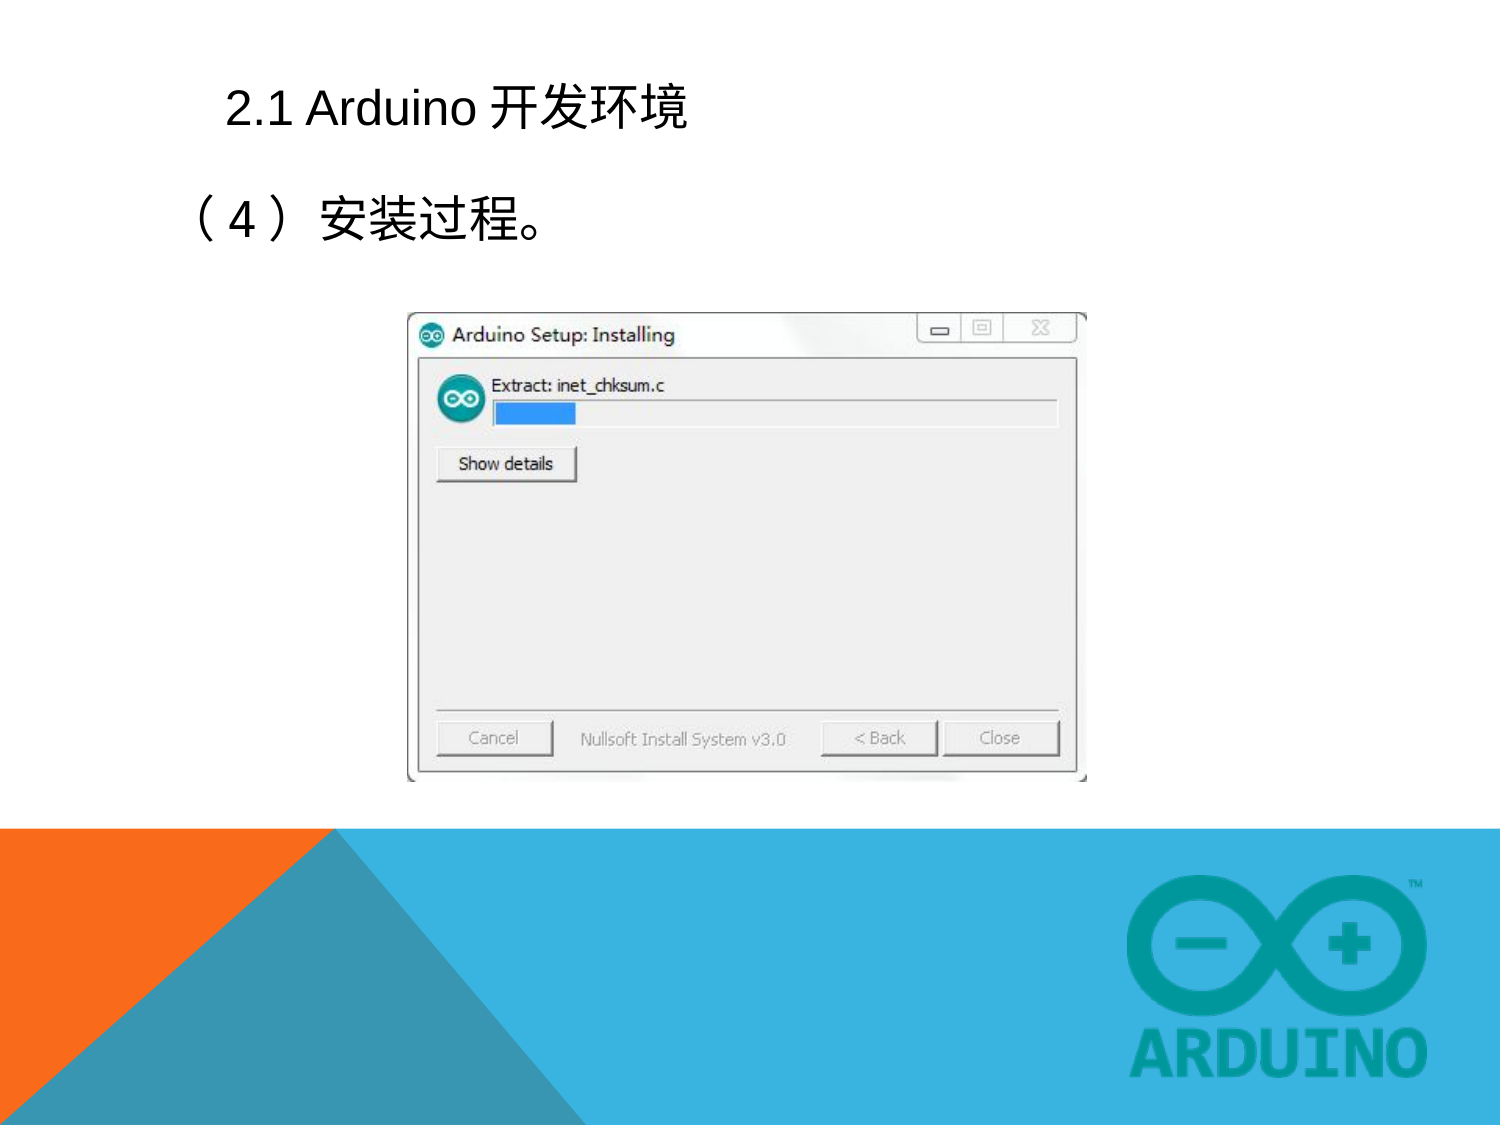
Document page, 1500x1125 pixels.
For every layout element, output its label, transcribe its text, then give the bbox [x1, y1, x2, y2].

picture [1127, 875, 1427, 1078]
list （4）安装过程。 [75, 180, 1369, 768]
picture [406, 312, 1087, 782]
title 2.1 Arduino开发环境 [134, 59, 1369, 150]
